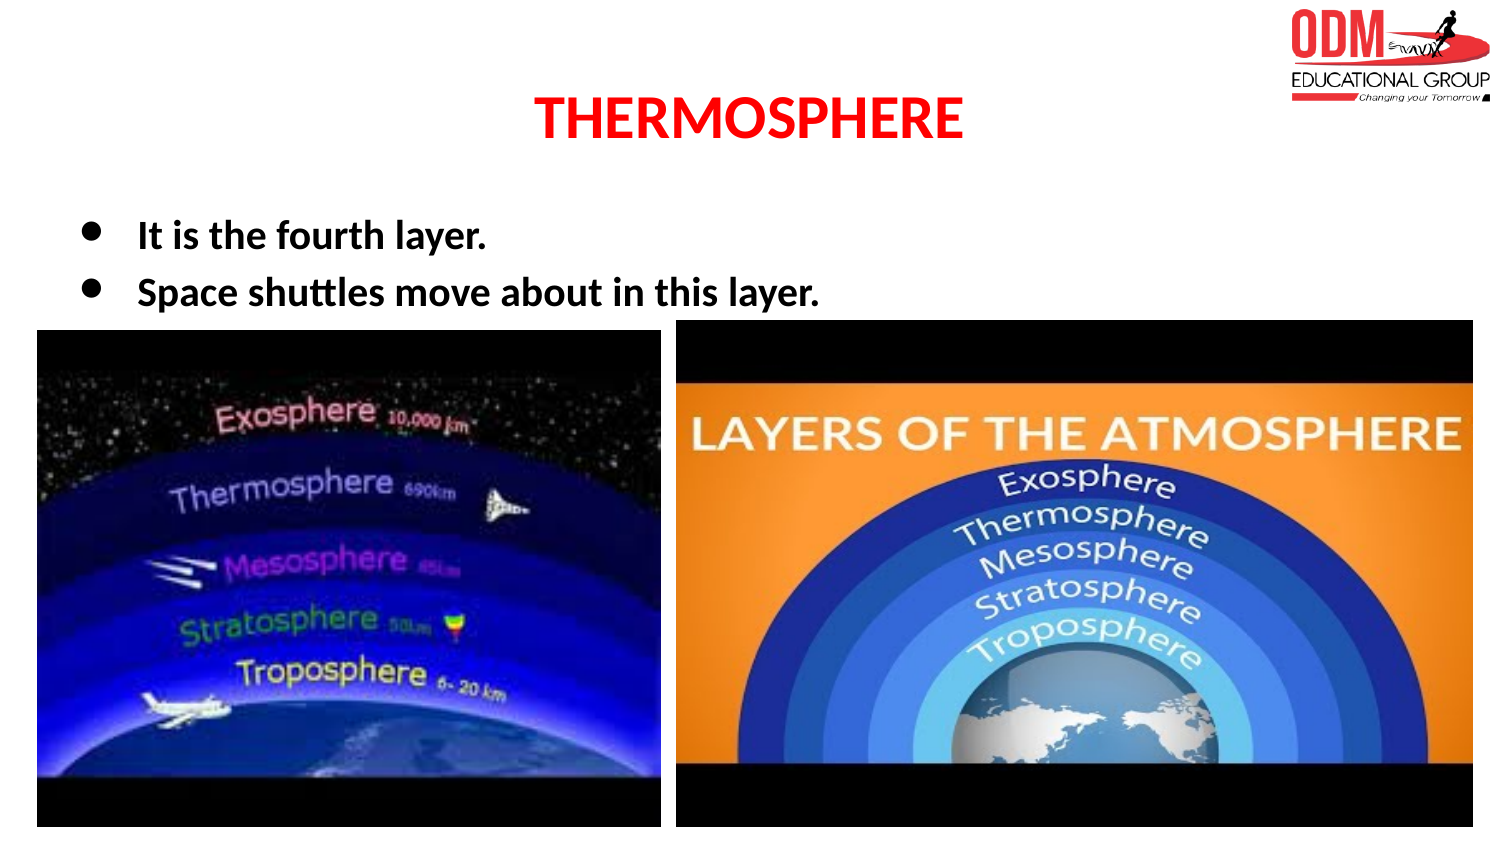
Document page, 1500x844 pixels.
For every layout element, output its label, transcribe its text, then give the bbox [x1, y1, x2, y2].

picture [1292, 9, 1490, 102]
title THERMOSPHERE [51, 72, 1449, 167]
list It is the fourth layer. Space shuttles move about in this layer. [51, 189, 1449, 750]
picture [37, 330, 661, 828]
picture [676, 319, 1473, 828]
